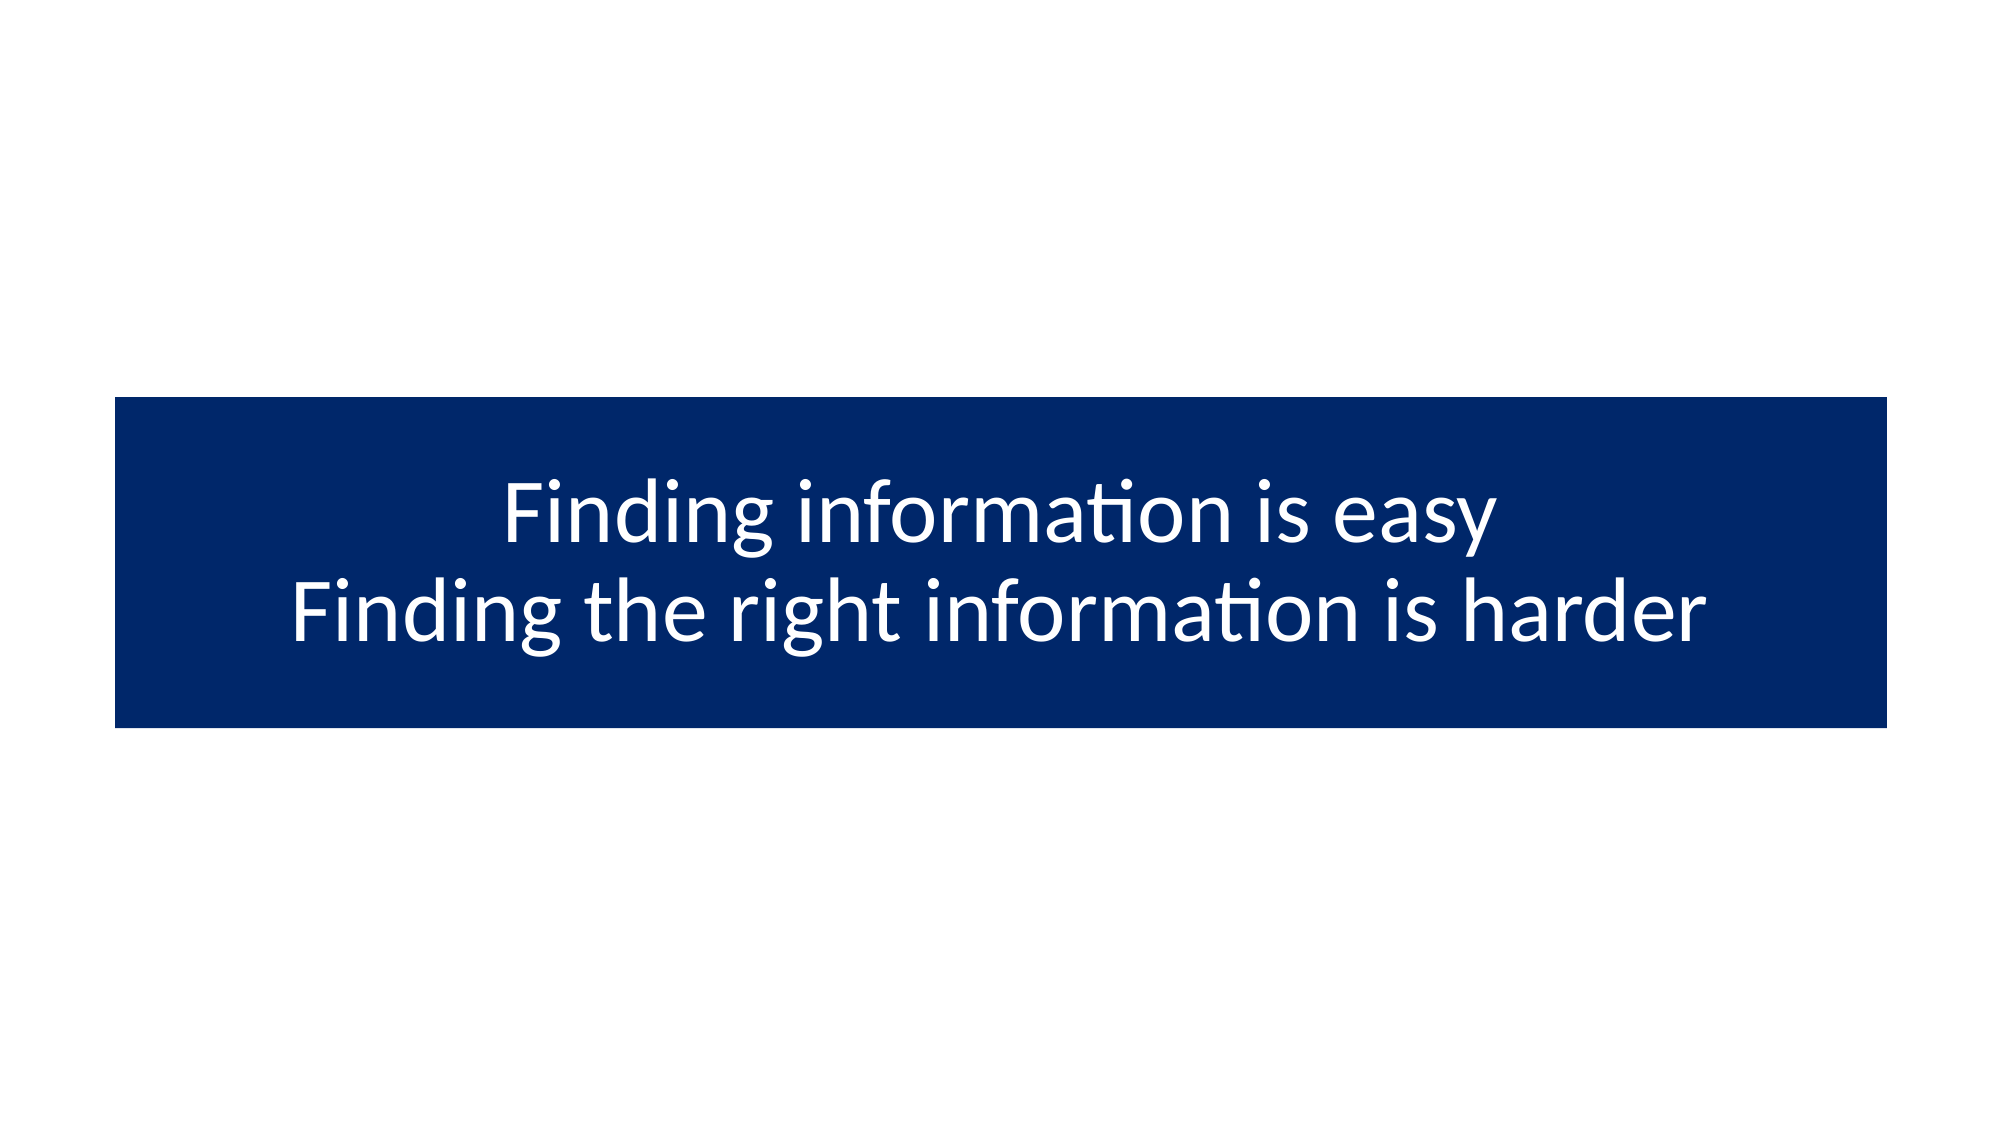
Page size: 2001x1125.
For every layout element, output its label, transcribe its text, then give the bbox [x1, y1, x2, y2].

title Finding information is easy Finding the right information is harder [115, 397, 1887, 729]
